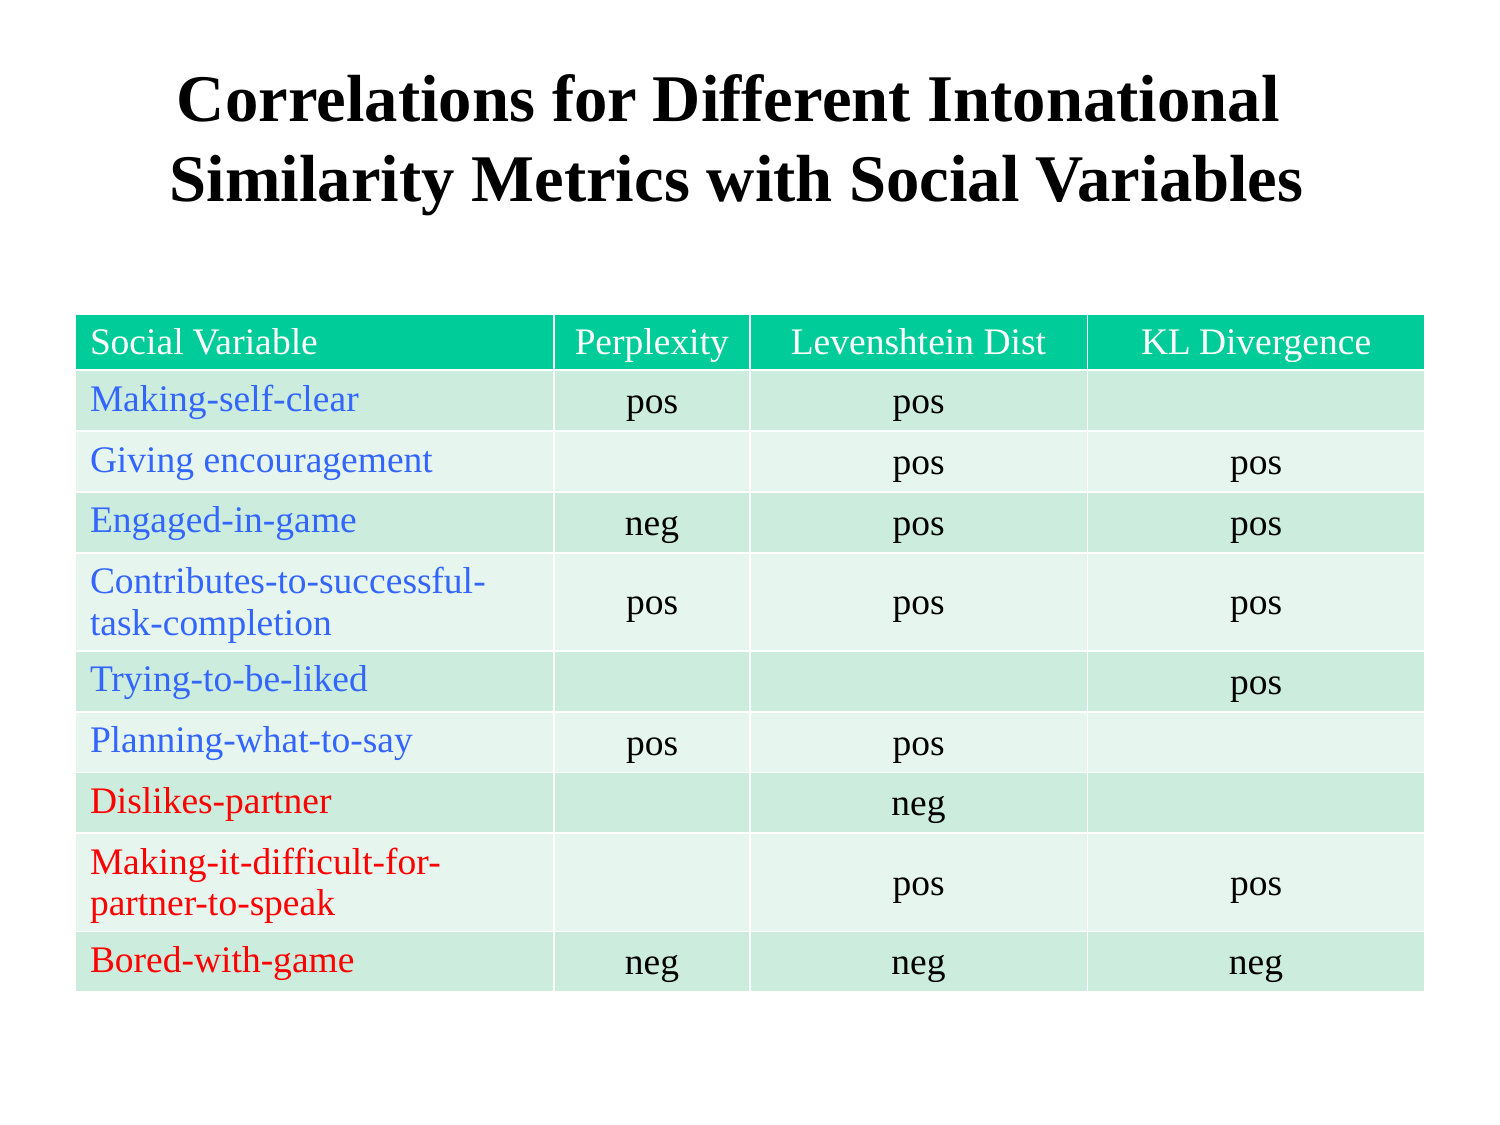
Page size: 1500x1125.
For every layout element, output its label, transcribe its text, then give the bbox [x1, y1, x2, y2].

table_cell pos [751, 834, 1087, 931]
table_cell Planning-what-to-say [76, 713, 553, 772]
table_header Social Variable [76, 315, 553, 369]
table_cell pos [751, 371, 1087, 430]
table_cell pos [1088, 493, 1424, 552]
table_cell pos [555, 713, 749, 772]
table_cell Dislikes-partner [76, 773, 553, 832]
table_cell pos [1088, 834, 1424, 931]
title Correlations for Different Intonational Similarity Metrics with Social Variables [99, 58, 1375, 211]
table_cell [555, 773, 749, 832]
table_cell pos [555, 371, 749, 430]
table_header KL Divergence [1088, 315, 1424, 369]
table_cell pos [751, 432, 1087, 491]
table_cell Making-it-difficult-for-partner-to-speak [76, 834, 553, 931]
table_cell Trying-to-be-liked [76, 652, 553, 711]
table_cell pos [751, 493, 1087, 552]
table_header Perplexity [555, 315, 749, 369]
table_cell neg [555, 932, 749, 991]
table_cell [555, 432, 749, 491]
table_cell Engaged-in-game [76, 493, 553, 552]
table_cell [751, 652, 1087, 711]
table_cell neg [555, 493, 749, 552]
table_cell pos [751, 554, 1087, 650]
table_cell pos [1088, 432, 1424, 491]
table_cell [555, 652, 749, 711]
table_cell [555, 834, 749, 931]
table_cell neg [751, 773, 1087, 832]
table_cell Giving encouragement [76, 432, 553, 491]
table_cell Bored-with-game [76, 932, 553, 991]
table_cell pos [555, 554, 749, 650]
table_cell pos [1088, 652, 1424, 711]
table_cell neg [1088, 932, 1424, 991]
table_cell pos [1088, 554, 1424, 650]
table_cell [1088, 371, 1424, 430]
table_cell [1088, 713, 1424, 772]
table_header Levenshtein Dist [751, 315, 1087, 369]
table_cell Contributes-to-successful-task-completion [76, 554, 553, 650]
table_cell [1088, 773, 1424, 832]
table_cell pos [751, 713, 1087, 772]
table_cell neg [751, 932, 1087, 991]
table_cell Making-self-clear [76, 371, 553, 430]
